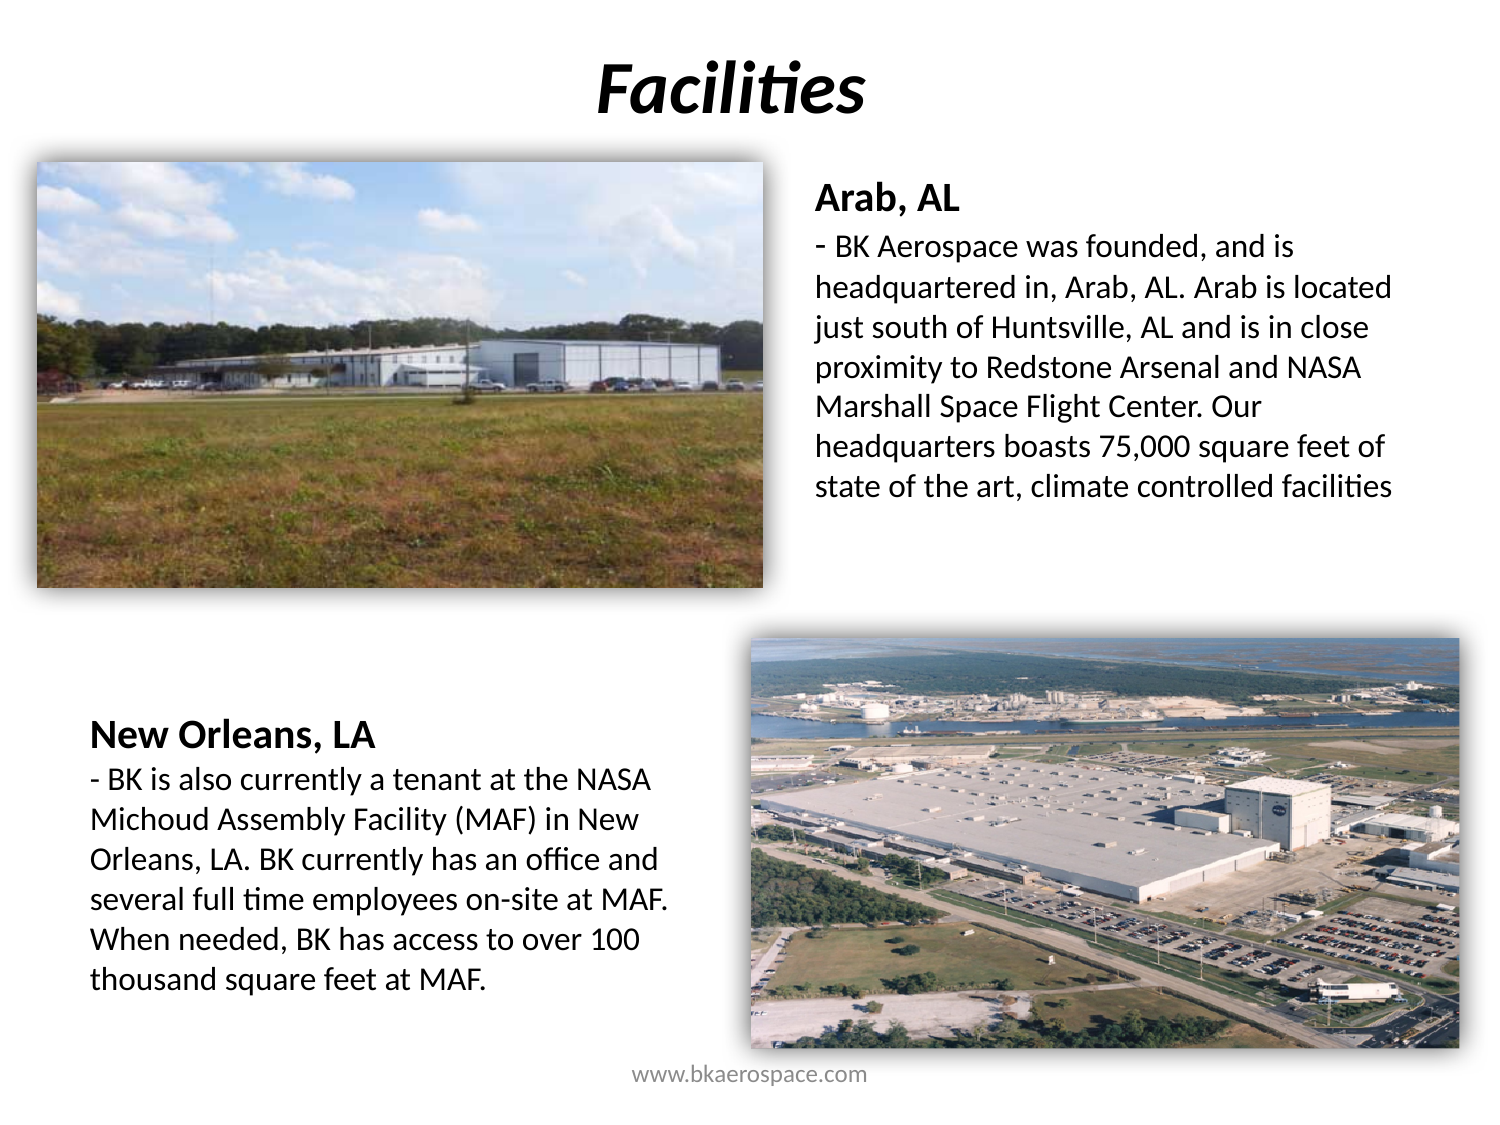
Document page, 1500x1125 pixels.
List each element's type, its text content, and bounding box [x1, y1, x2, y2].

footer www.bkaerospace.com [512, 1042, 988, 1103]
text_box Arab, AL - BK Aerospace was founded, and is headquartered in, Arab, AL. Arab is located just south of Huntsville, AL and is in close proximity to Redstone Arsenal and NASA Marshall Space Flight Center. Our headquarters boasts 75,000 square feet of state of the art, climate controlled facilities [800, 162, 1425, 512]
title Facilities [162, 24, 1301, 143]
picture [749, 637, 1460, 1049]
text_box New Orleans, LA - BK is also currently a tenant at the NASA Michoud Assembly Facility (MAF) in New Orleans, LA. BK currently has an office and several full time employees on-site at MAF. When needed, BK has access to over 100 thousand square feet at MAF. [75, 699, 713, 1005]
picture [37, 162, 764, 588]
